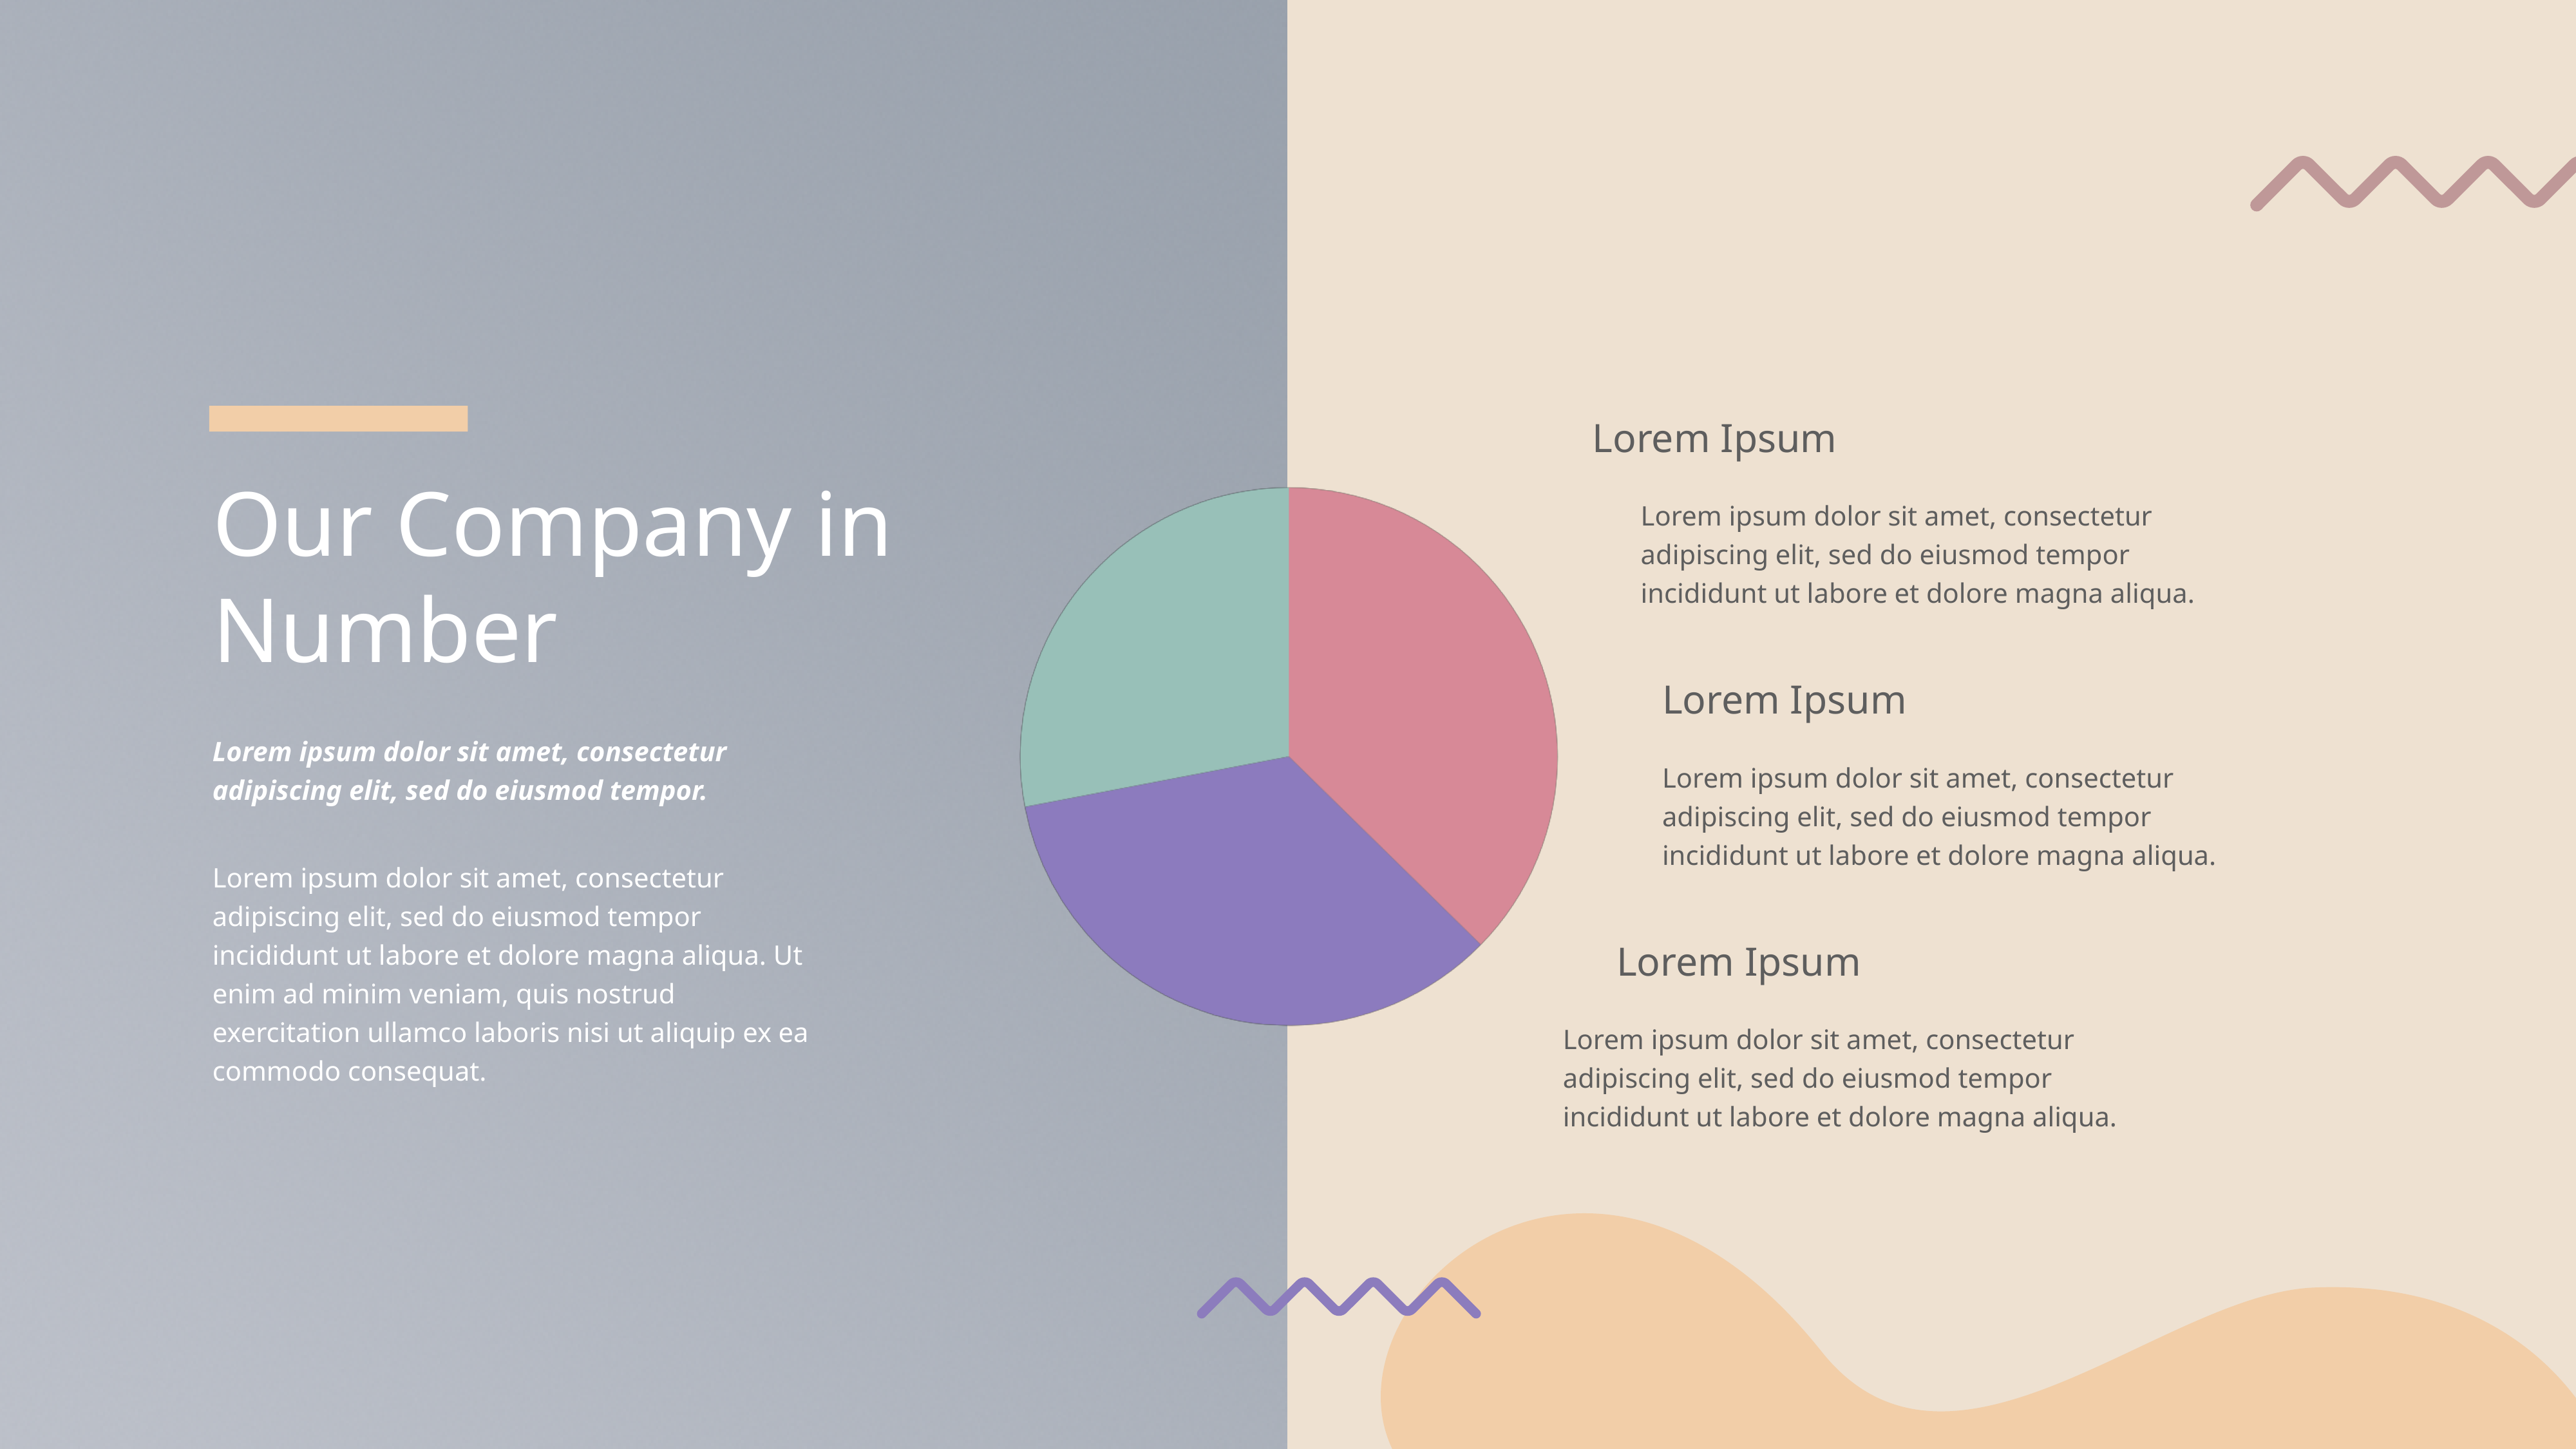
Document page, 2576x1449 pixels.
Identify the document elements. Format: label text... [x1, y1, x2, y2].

text_box Lorem Ipsum [1659, 662, 1933, 728]
text_box Lorem ipsum dolor sit amet, consectetur adipiscing elit, sed do eiusmod tempor incididunt ut labore et dolore magna aliqua. [1659, 751, 2234, 893]
text_box Lorem Ipsum [1589, 400, 1863, 466]
text_box [1381, 1213, 2576, 1449]
text_box [2250, 156, 2576, 212]
text_box Lorem ipsum dolor sit amet, consectetur adipiscing elit, sed do eiusmod tempor incididunt ut labore et dolore magna aliqua. [1559, 1013, 2135, 1155]
text_box [1291, 1277, 1481, 1319]
picture [0, 0, 1562, 1449]
text_box Lorem Ipsum [1613, 924, 1888, 990]
text_box Lorem ipsum dolor sit amet, consectetur adipiscing elit, sed do eiusmod tempor incididunt ut labore et dolore magna aliqua. [1637, 489, 2213, 631]
